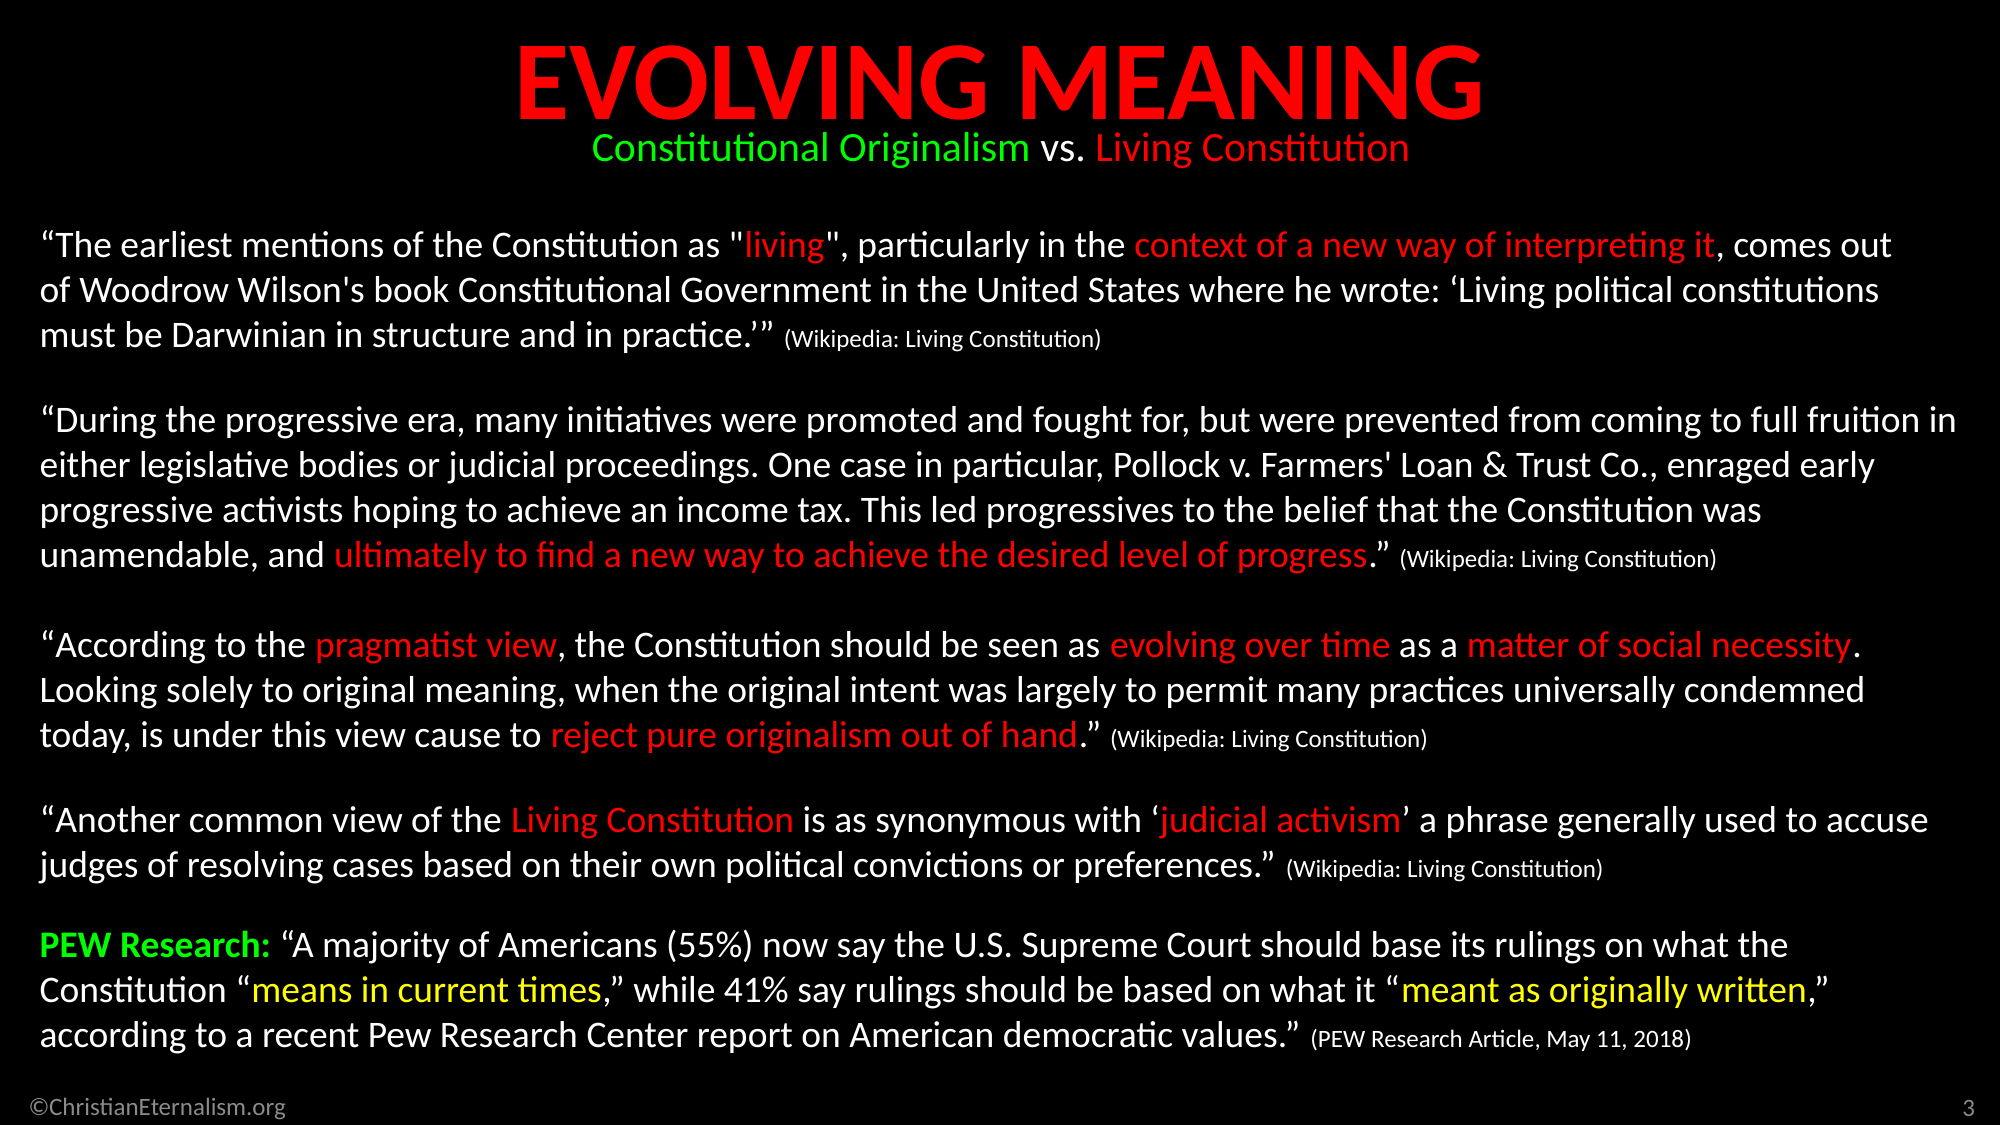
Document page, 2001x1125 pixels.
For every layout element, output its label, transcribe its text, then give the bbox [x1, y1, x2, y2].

text_box EVOLVING MEANING [0, 0, 2000, 150]
text_box “According to the pragmatist view, the Constitution should be seen as evolving over time as a matter of social necessity. Looking solely to original meaning, when the original intent was largely to permit many practices universally condemned today, is under this view cause to reject pure originalism out of hand.” (Wikipedia: Living Constitution) [24, 612, 1975, 763]
text_box “The earliest mentions of the Constitution as "living", particularly in the context of a new way of interpreting it, comes out of Woodrow Wilson's book Constitutional Government in the United States where he wrote: ‘Living political constitutions must be Darwinian in structure and in practice.’” (Wikipedia: Living Constitution) [24, 212, 1945, 363]
slide_number 3 [1937, 1087, 2000, 1125]
text_box Constitutional Originalism vs. Living Constitution [2, 150, 2000, 178]
text_box “During the progressive era, many initiatives were promoted and fought for, but were prevented from coming to full fruition in either legislative bodies or judicial proceedings. One case in particular, Pollock v. Farmers' Loan & Trust Co., enraged early progressive activists hoping to achieve an income tax. This led progressives to the belief that the Constitution was unamendable, and ultimately to find a new way to achieve the desired level of progress.” (Wikipedia: Living Constitution) [24, 387, 1975, 583]
footer ©ChristianEternalism.org [2, 1087, 313, 1125]
text_box PEW Research: “A majority of Americans (55%) now say the U.S. Supreme Court should base its rulings on what the Constitution “means in current times,” while 41% say rulings should be based on what it “meant as originally written,” according to a recent Pew Research Center report on American democratic values.” (PEW Research Article, May 11, 2018) [24, 912, 1976, 1063]
text_box “Another common view of the Living Constitution is as synonymous with ‘judicial activism’ a phrase generally used to accuse judges of resolving cases based on their own political convictions or preferences.” (Wikipedia: Living Constitution) [24, 787, 1975, 893]
